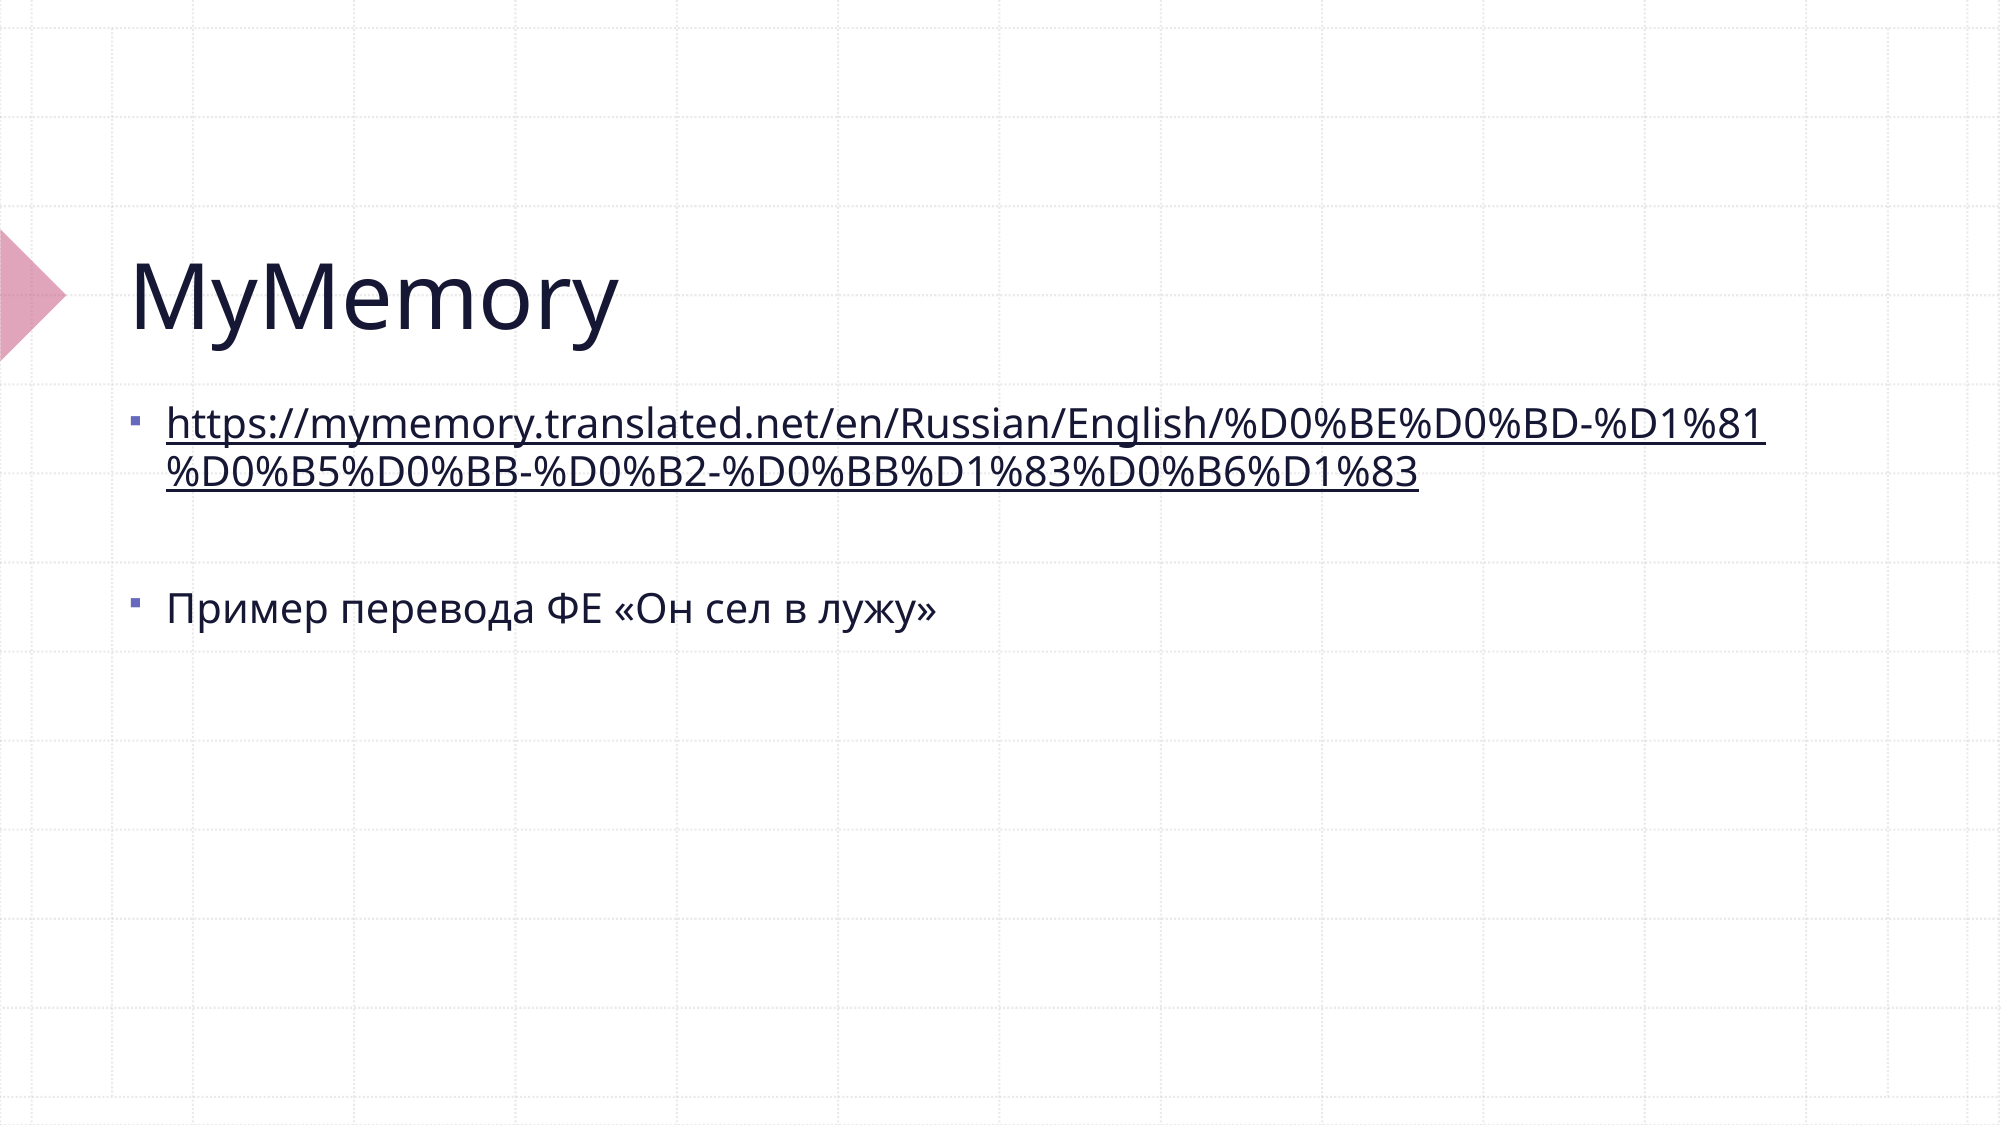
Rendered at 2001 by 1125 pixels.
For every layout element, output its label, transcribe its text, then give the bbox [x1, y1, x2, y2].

title MyMemory [113, 119, 1808, 356]
list https://mymemory.translated.net/en/Russian/English/%D0%BE%D0%BD-%D1%81%D0%B5%D0%BB-%D0%B2-%D0%BB%D1%83%D0%B6%D1%83 Пример перевода ФЕ «Он сел в лужу» [113, 383, 1808, 969]
